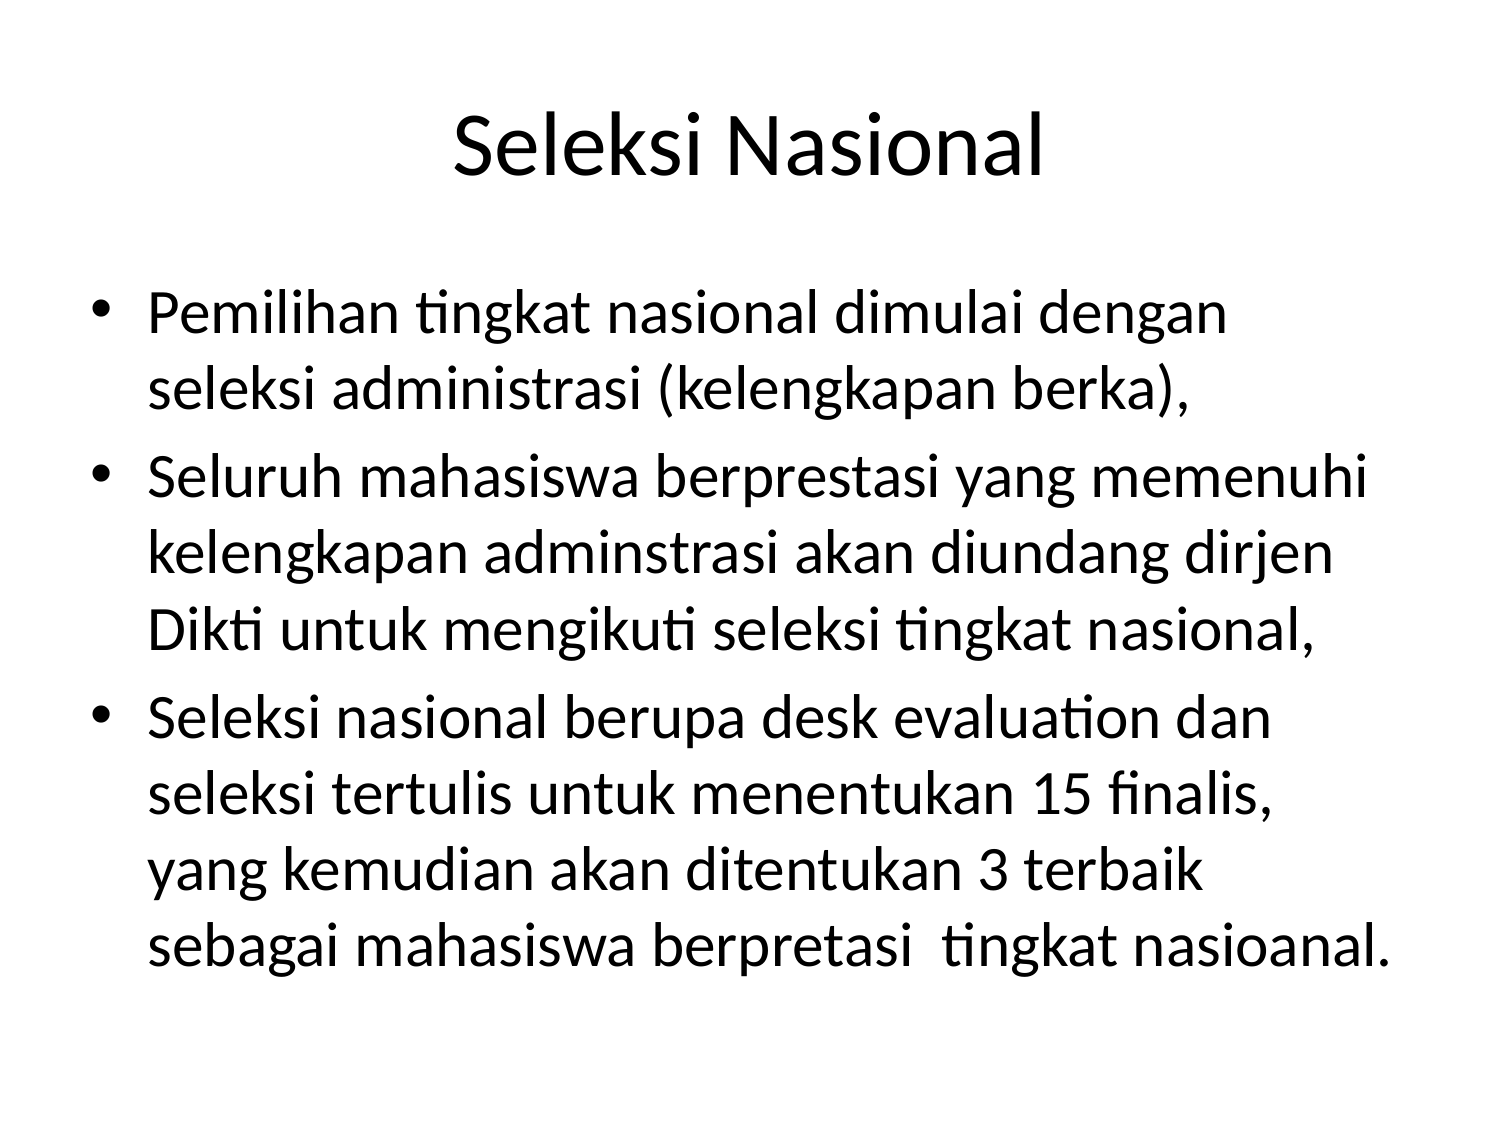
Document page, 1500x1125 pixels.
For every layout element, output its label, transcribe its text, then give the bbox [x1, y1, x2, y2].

list Pemilihan tingkat nasional dimulai dengan seleksi administrasi (kelengkapan berka), Seluruh mahasiswa berprestasi yang memenuhi kelengkapan adminstrasi akan diundang dirjen Dikti untuk mengikuti seleksi tingkat nasional, Seleksi nasional berupa desk evaluation dan seleksi tertulis untuk menentukan 15 finalis, yang kemudian akan ditentukan 3 terbaik sebagai mahasiswa berpretasi tingkat nasioanal. [75, 262, 1425, 1005]
title Seleksi Nasional [75, 45, 1425, 233]
